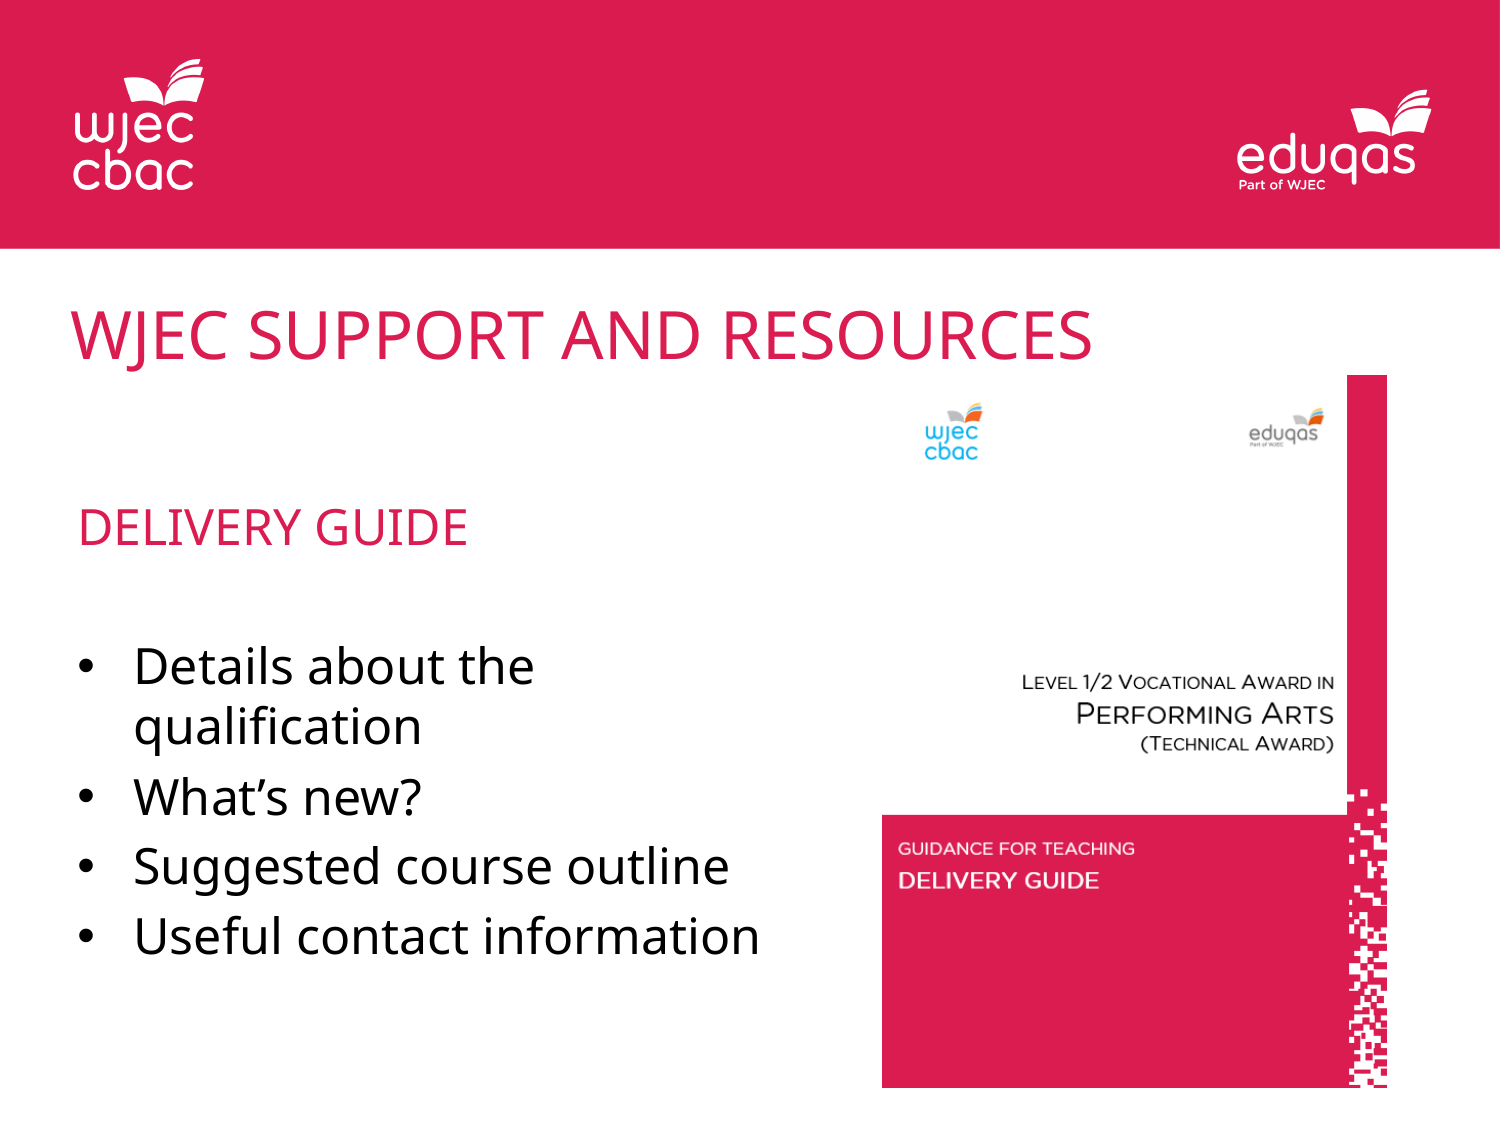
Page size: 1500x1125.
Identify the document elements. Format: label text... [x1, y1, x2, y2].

text_box Delivery Guide Details about the qualification What’s new? Suggested course outline Useful contact information [62, 487, 814, 1034]
list WJEC Support and Resources [70, 292, 1461, 488]
picture [0, 0, 1500, 249]
picture [882, 374, 1387, 1088]
